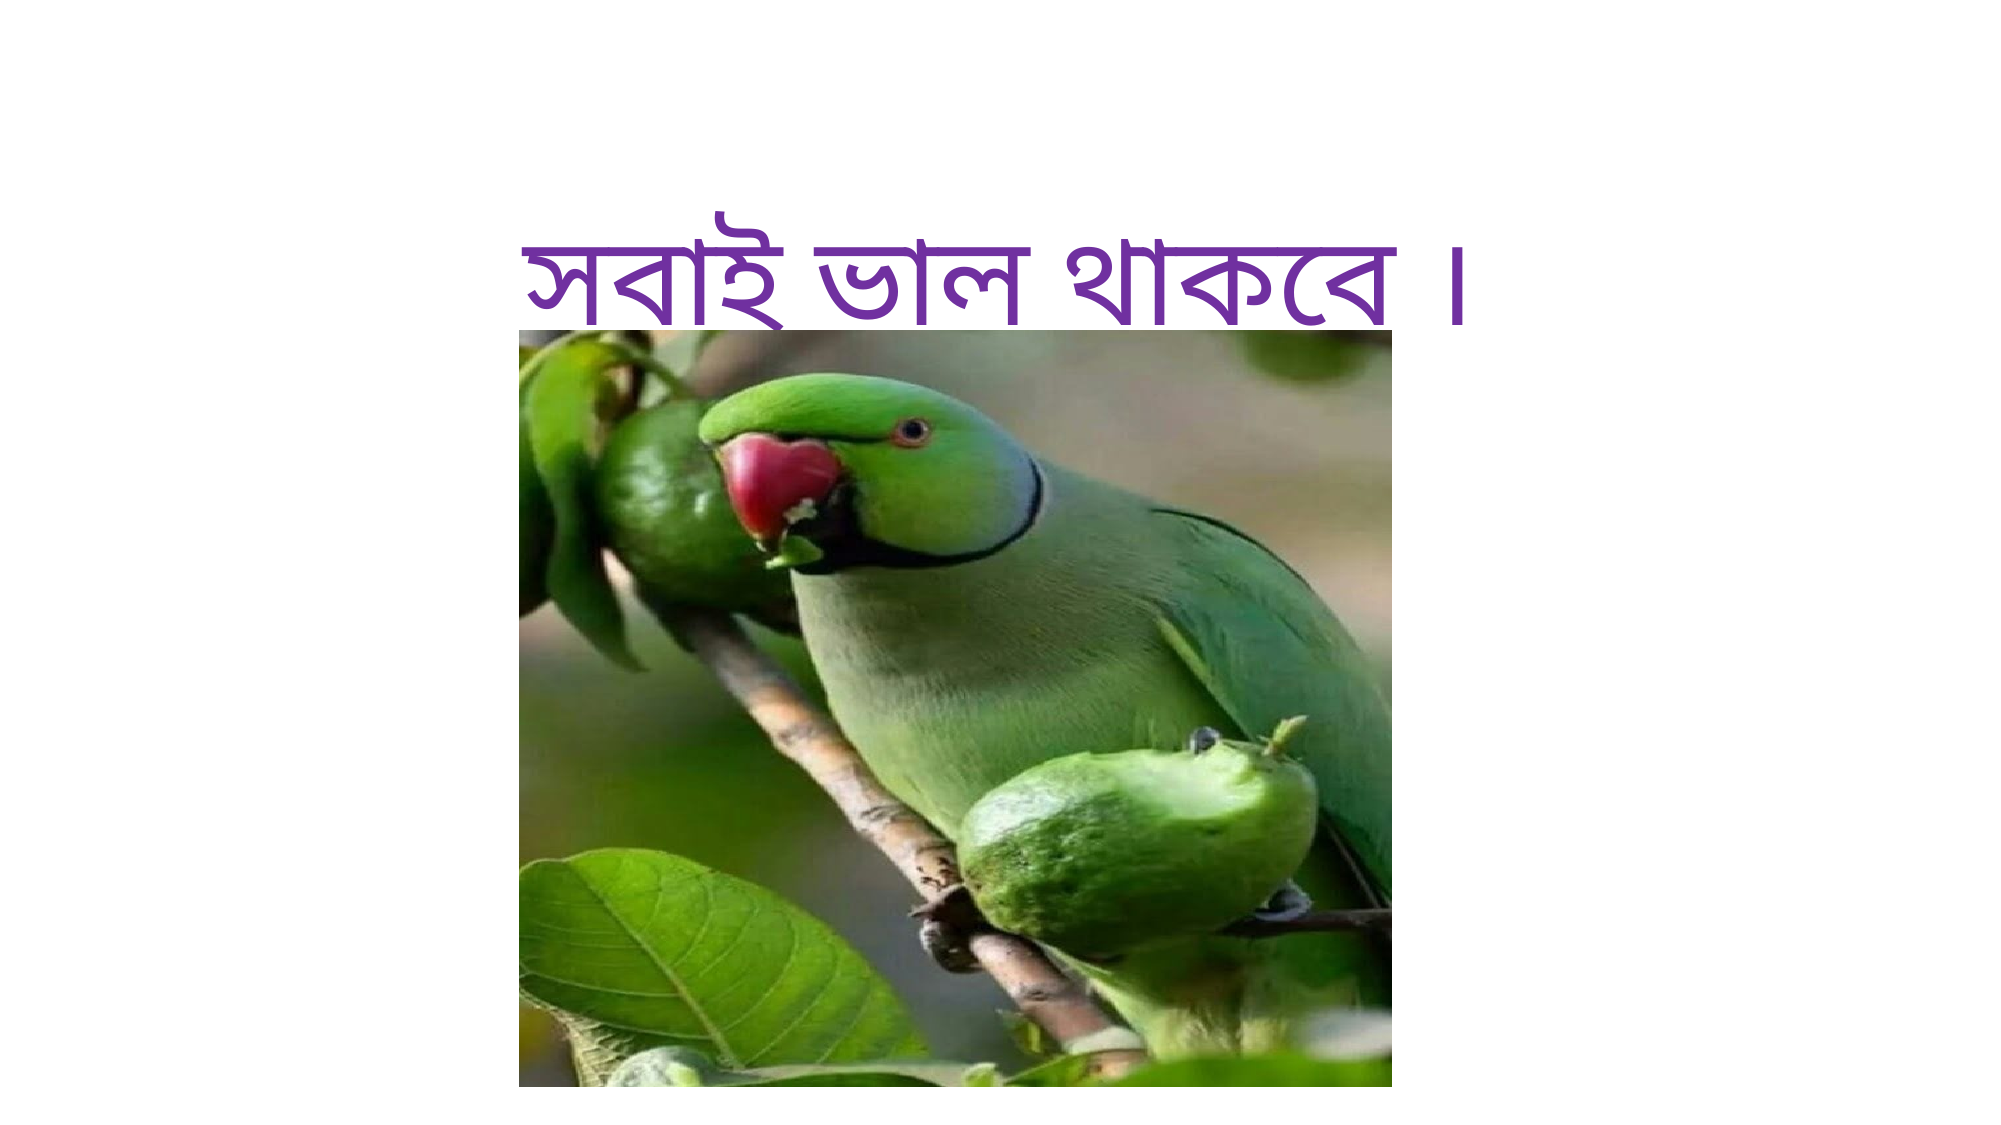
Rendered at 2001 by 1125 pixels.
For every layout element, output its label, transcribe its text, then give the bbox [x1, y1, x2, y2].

picture [519, 330, 1392, 1087]
title সবাই ভাল থাকবে । [249, 184, 1750, 360]
